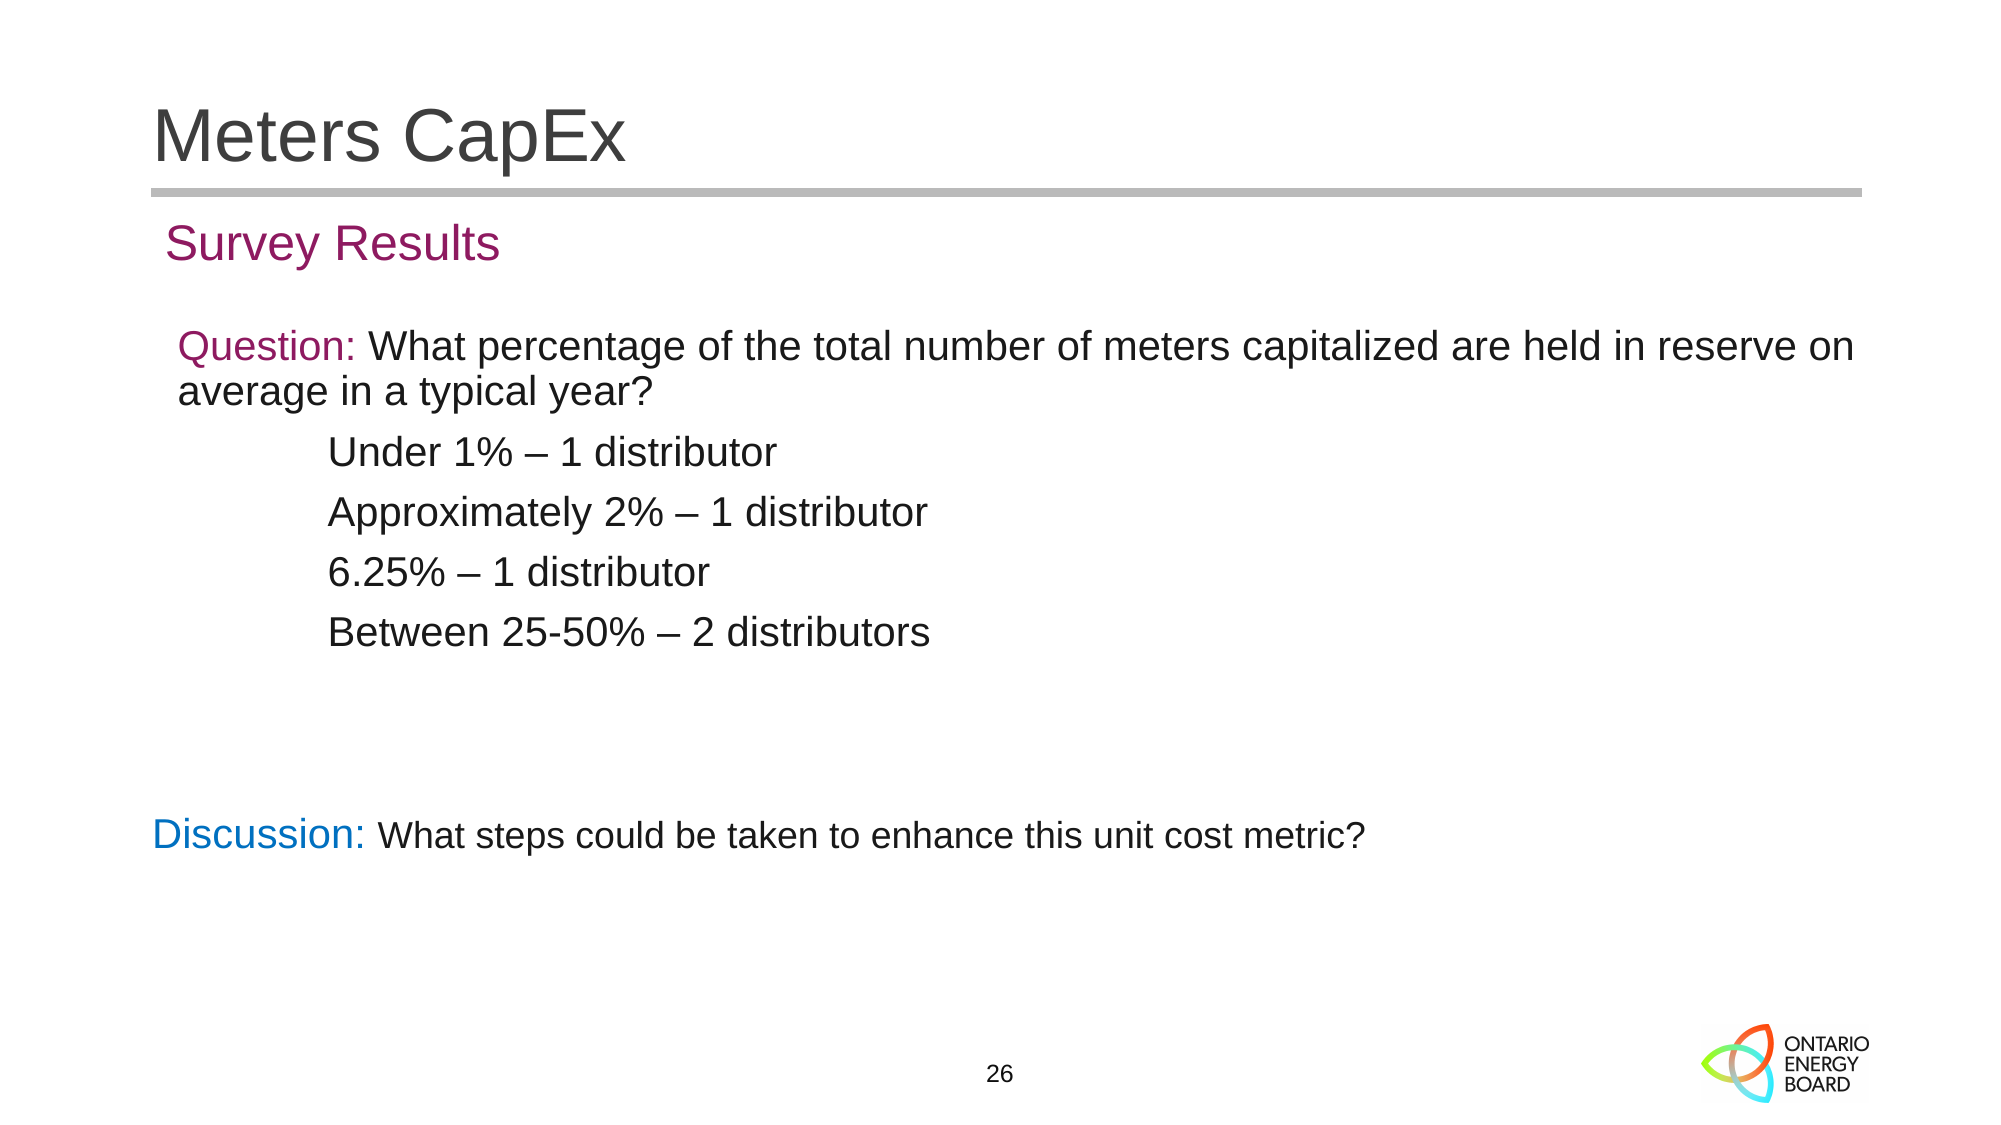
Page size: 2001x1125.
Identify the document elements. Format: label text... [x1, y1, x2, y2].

text_box Discussion: What steps could be taken to enhance this unit cost metric? [137, 799, 1704, 865]
text_box Survey Results [150, 202, 1297, 278]
slide_number 26 [914, 1042, 1086, 1103]
list Question: What percentage of the total number of meters capitalized are held in reserve on average in a typical year? Under 1% – 1 distributor Approximately 2% – 1 distributor 6.25% – 1 distributor Between 25-50% – 2 distributors [162, 316, 1888, 1031]
title Meters CapEx [137, 59, 1863, 215]
picture [1701, 1031, 1869, 1103]
